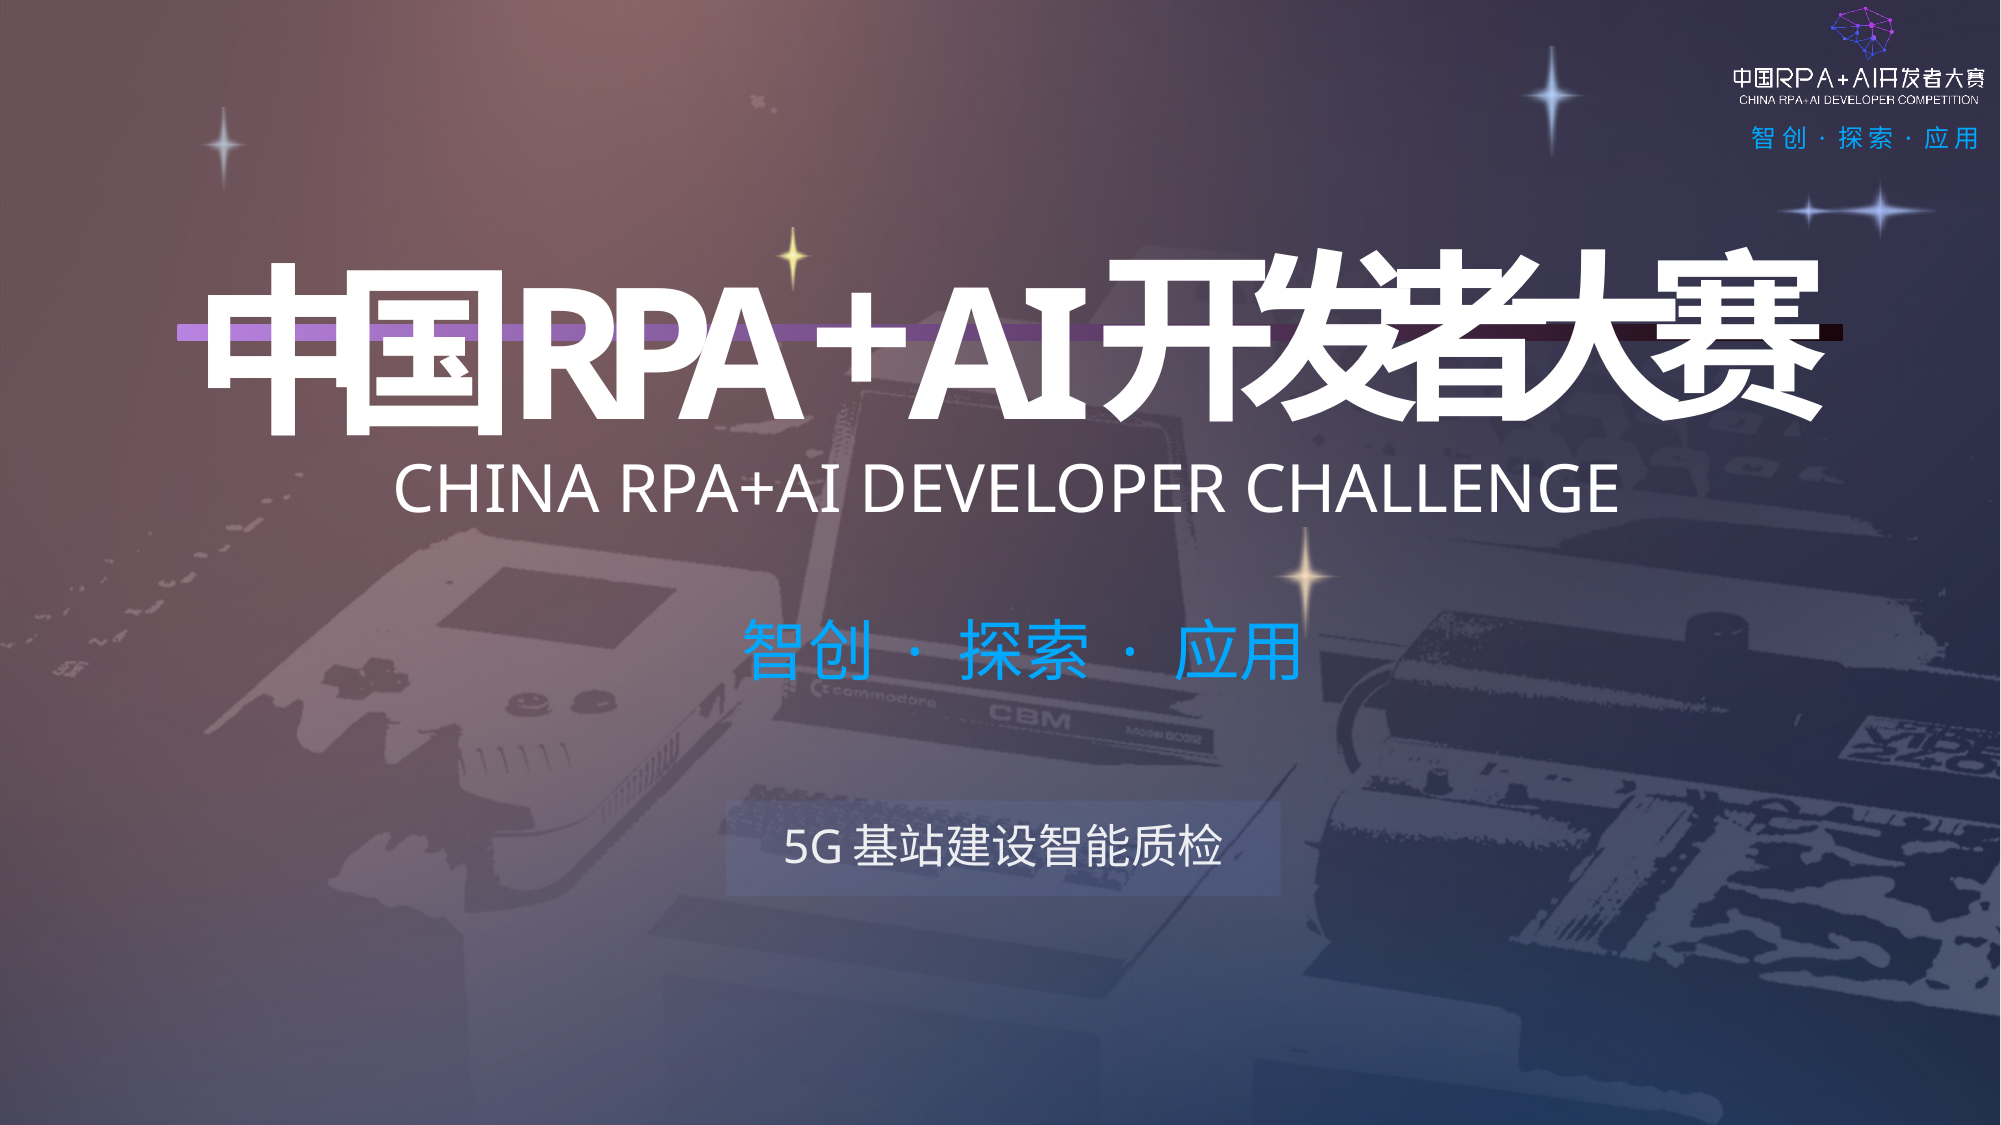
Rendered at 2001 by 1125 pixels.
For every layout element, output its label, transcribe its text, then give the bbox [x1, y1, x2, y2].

picture [0, 0, 2001, 1125]
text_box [177, 228, 558, 466]
text_box 5G基站建设智能质检 [726, 800, 1281, 896]
